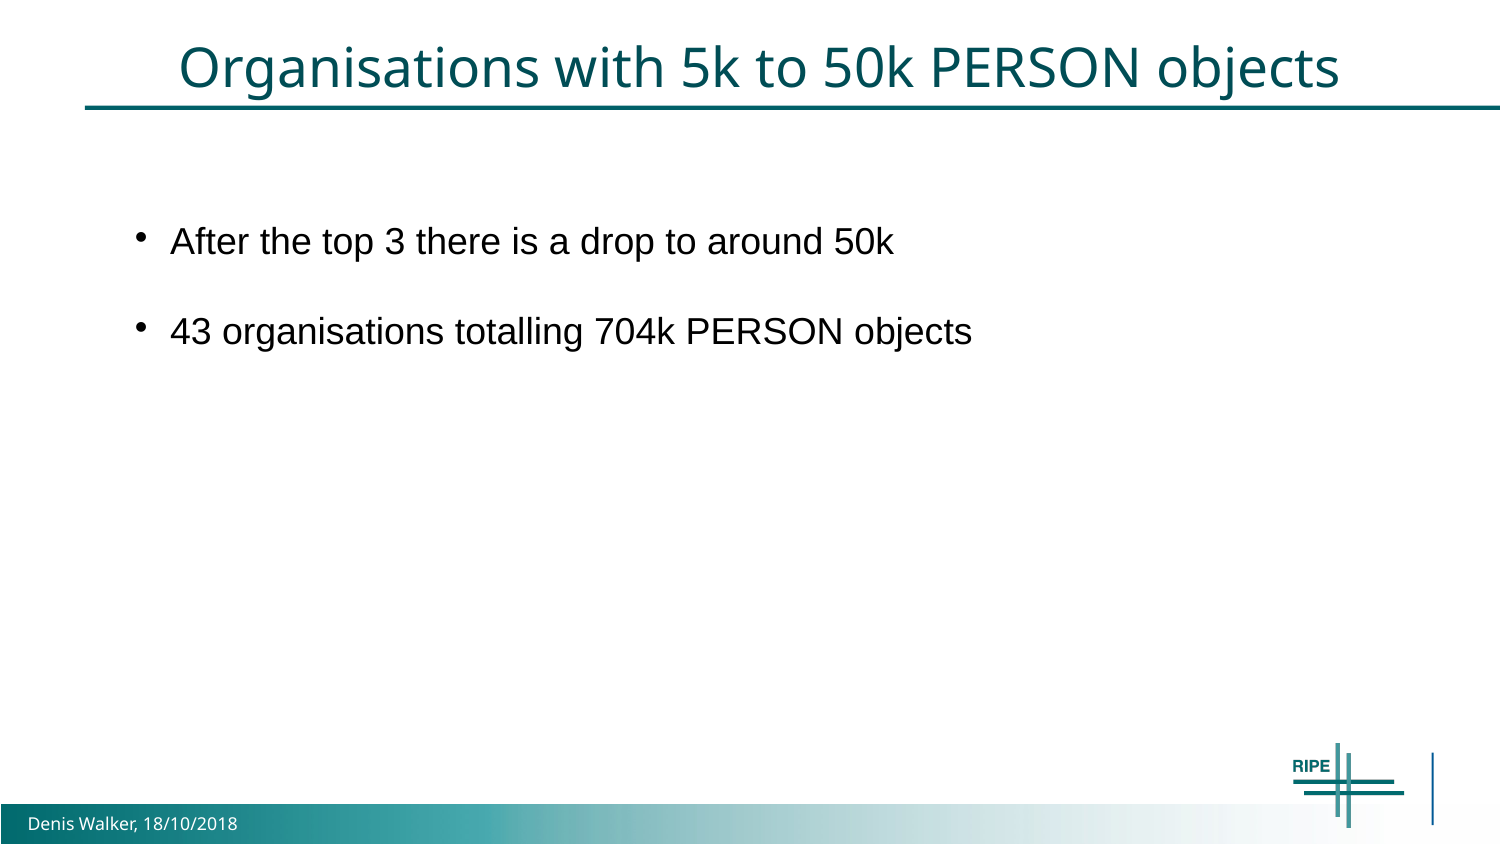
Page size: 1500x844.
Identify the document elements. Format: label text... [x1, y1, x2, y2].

text_box Organisations with 5k to 50k PERSON objects [81, 21, 1439, 109]
text_box After the top 3 there is a drop to around 50k 43 organisations totalling 704k PERSON objects [120, 209, 988, 350]
picture [1, 804, 1500, 844]
